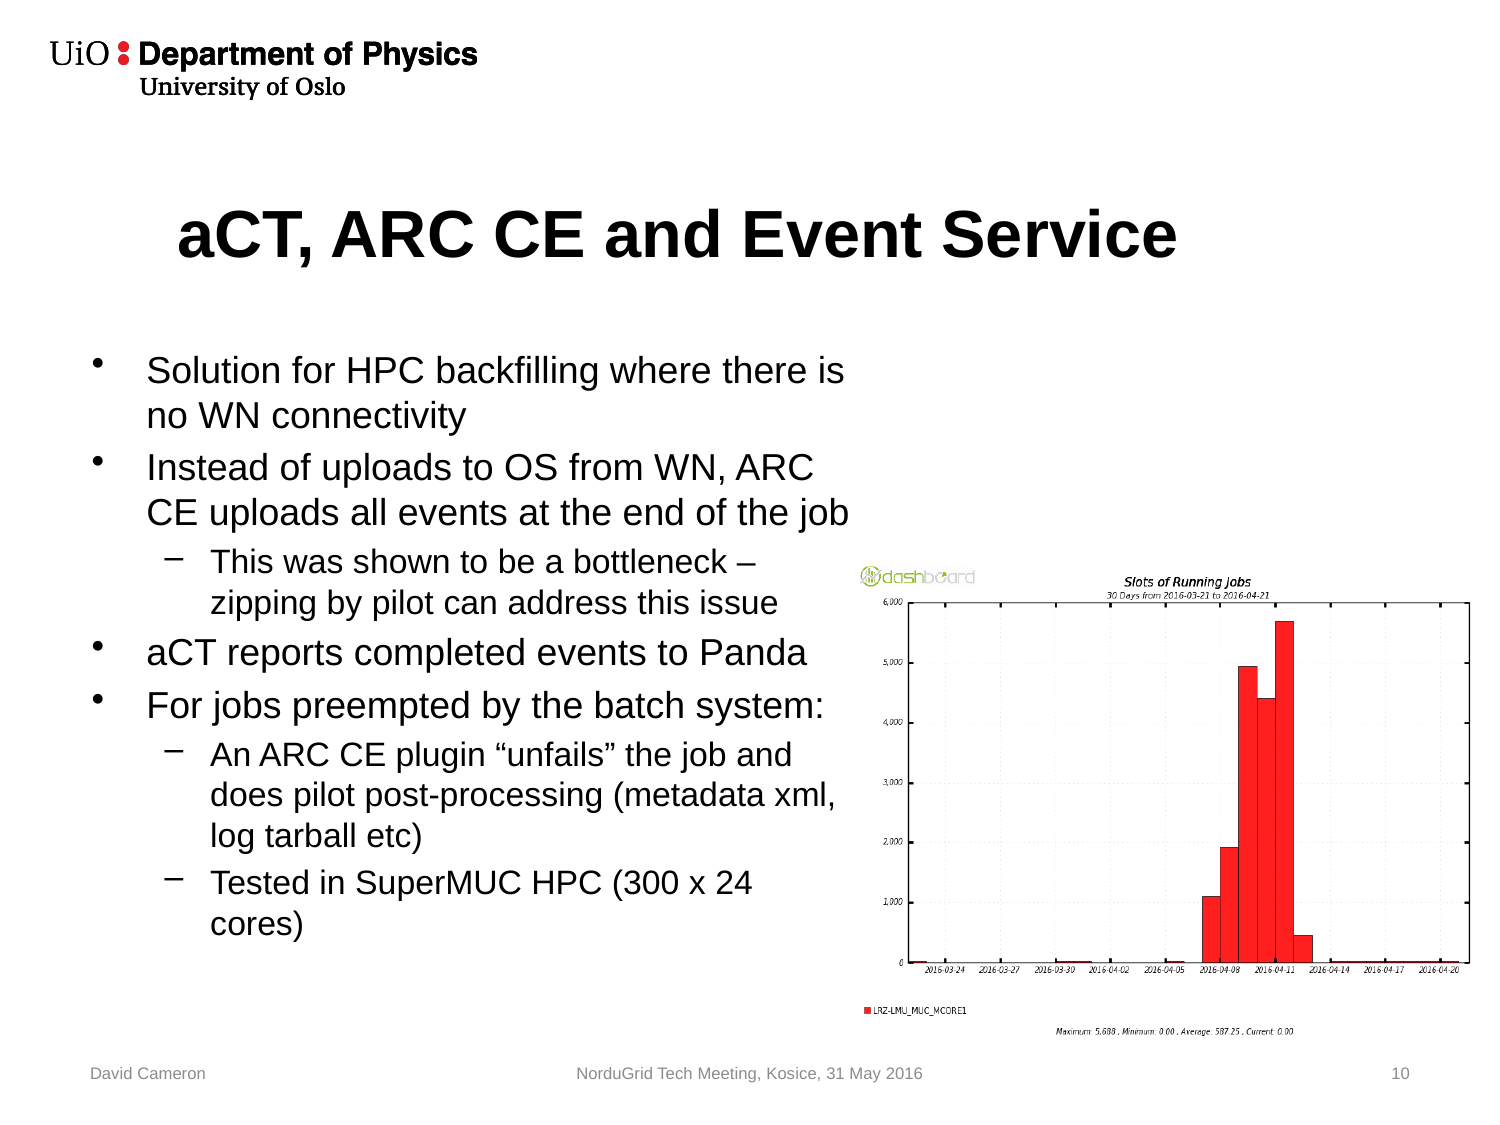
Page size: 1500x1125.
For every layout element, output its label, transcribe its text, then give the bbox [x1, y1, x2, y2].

footer NorduGrid Tech Meeting, Kosice, 31 May 2016 [512, 1042, 988, 1103]
slide_number David Cameron [75, 1042, 425, 1103]
picture [50, 37, 478, 125]
title aCT, ARC CE and Event Service [162, 137, 1426, 326]
slide_number 10 [1074, 1052, 1425, 1103]
picture [854, 562, 1495, 1043]
list Solution for HPC backfilling where there is no WN connectivity Instead of uploads to OS from WN, ARC CE uploads all events at the end of the job This was shown to be a bottleneck – zipping by pilot can address this issue aCT reports completed events to Panda For jobs preempted by the batch system: An ARC CE plugin “unfails” the job and does pilot post-processing (metadata xml, log tarball etc) Tested in SuperMUC HPC (300 x 24 cores) [76, 337, 869, 1014]
